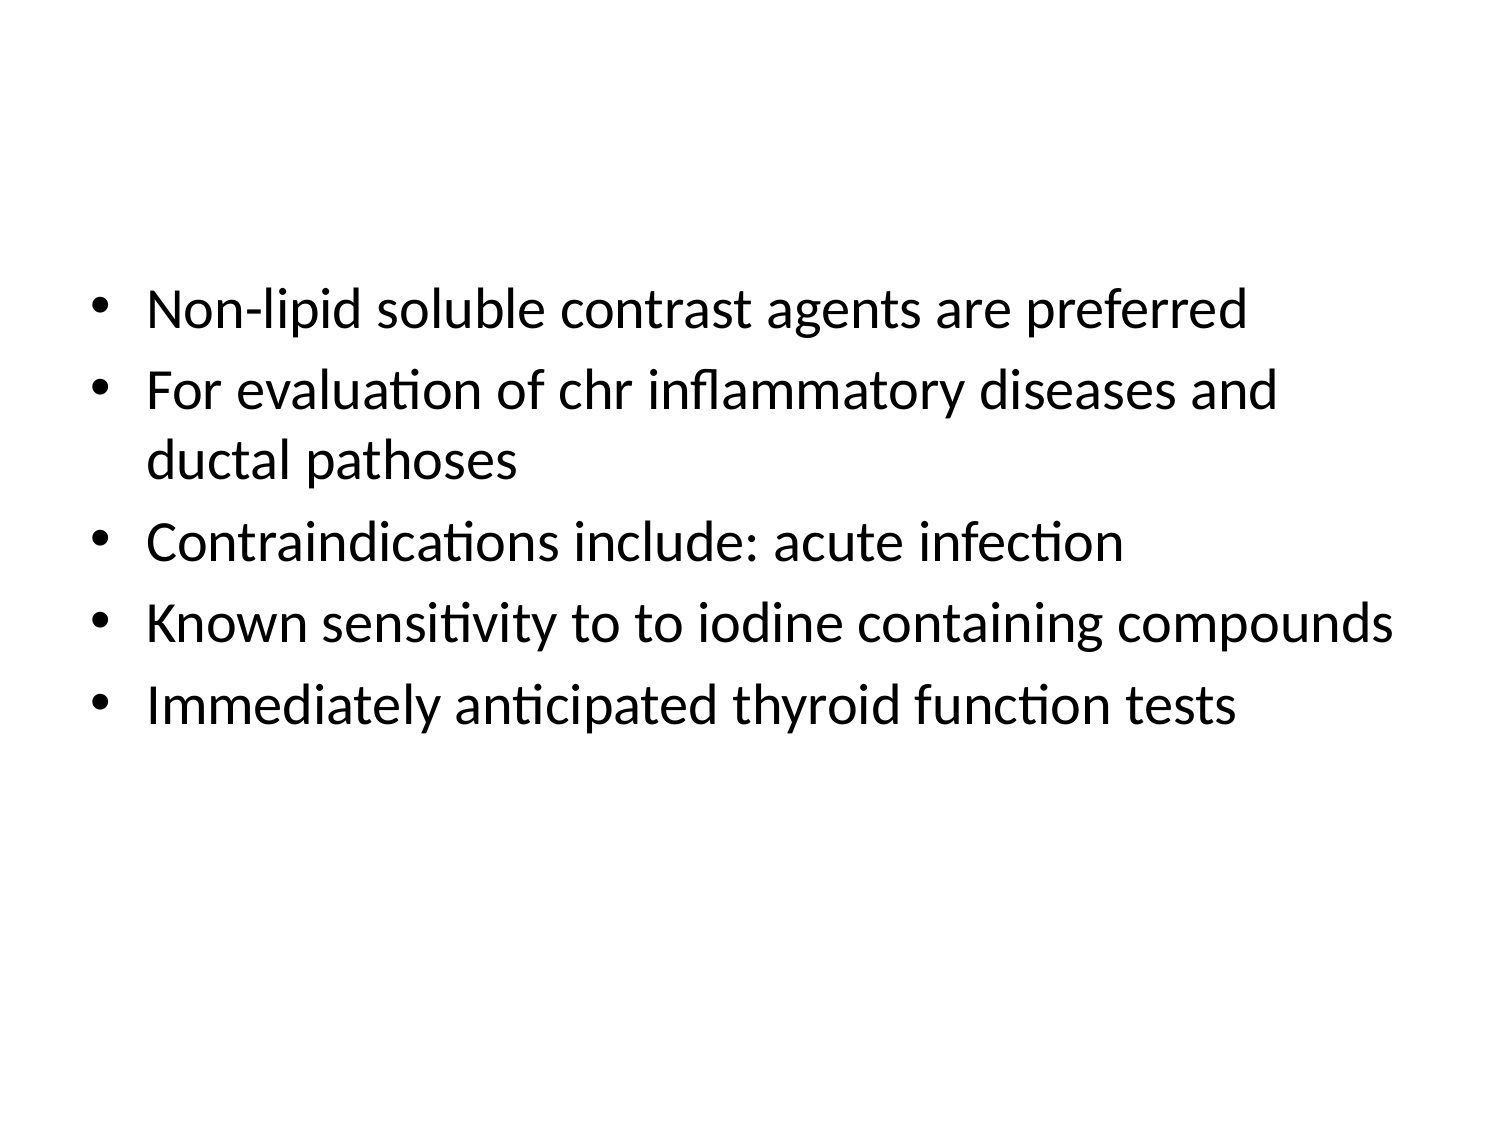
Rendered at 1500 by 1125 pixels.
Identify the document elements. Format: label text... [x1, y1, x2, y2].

list Non-lipid soluble contrast agents are preferred For evaluation of chr inflammatory diseases and ductal pathoses Contraindications include: acute infection Known sensitivity to to iodine containing compounds Immediately anticipated thyroid function tests [75, 262, 1425, 1005]
